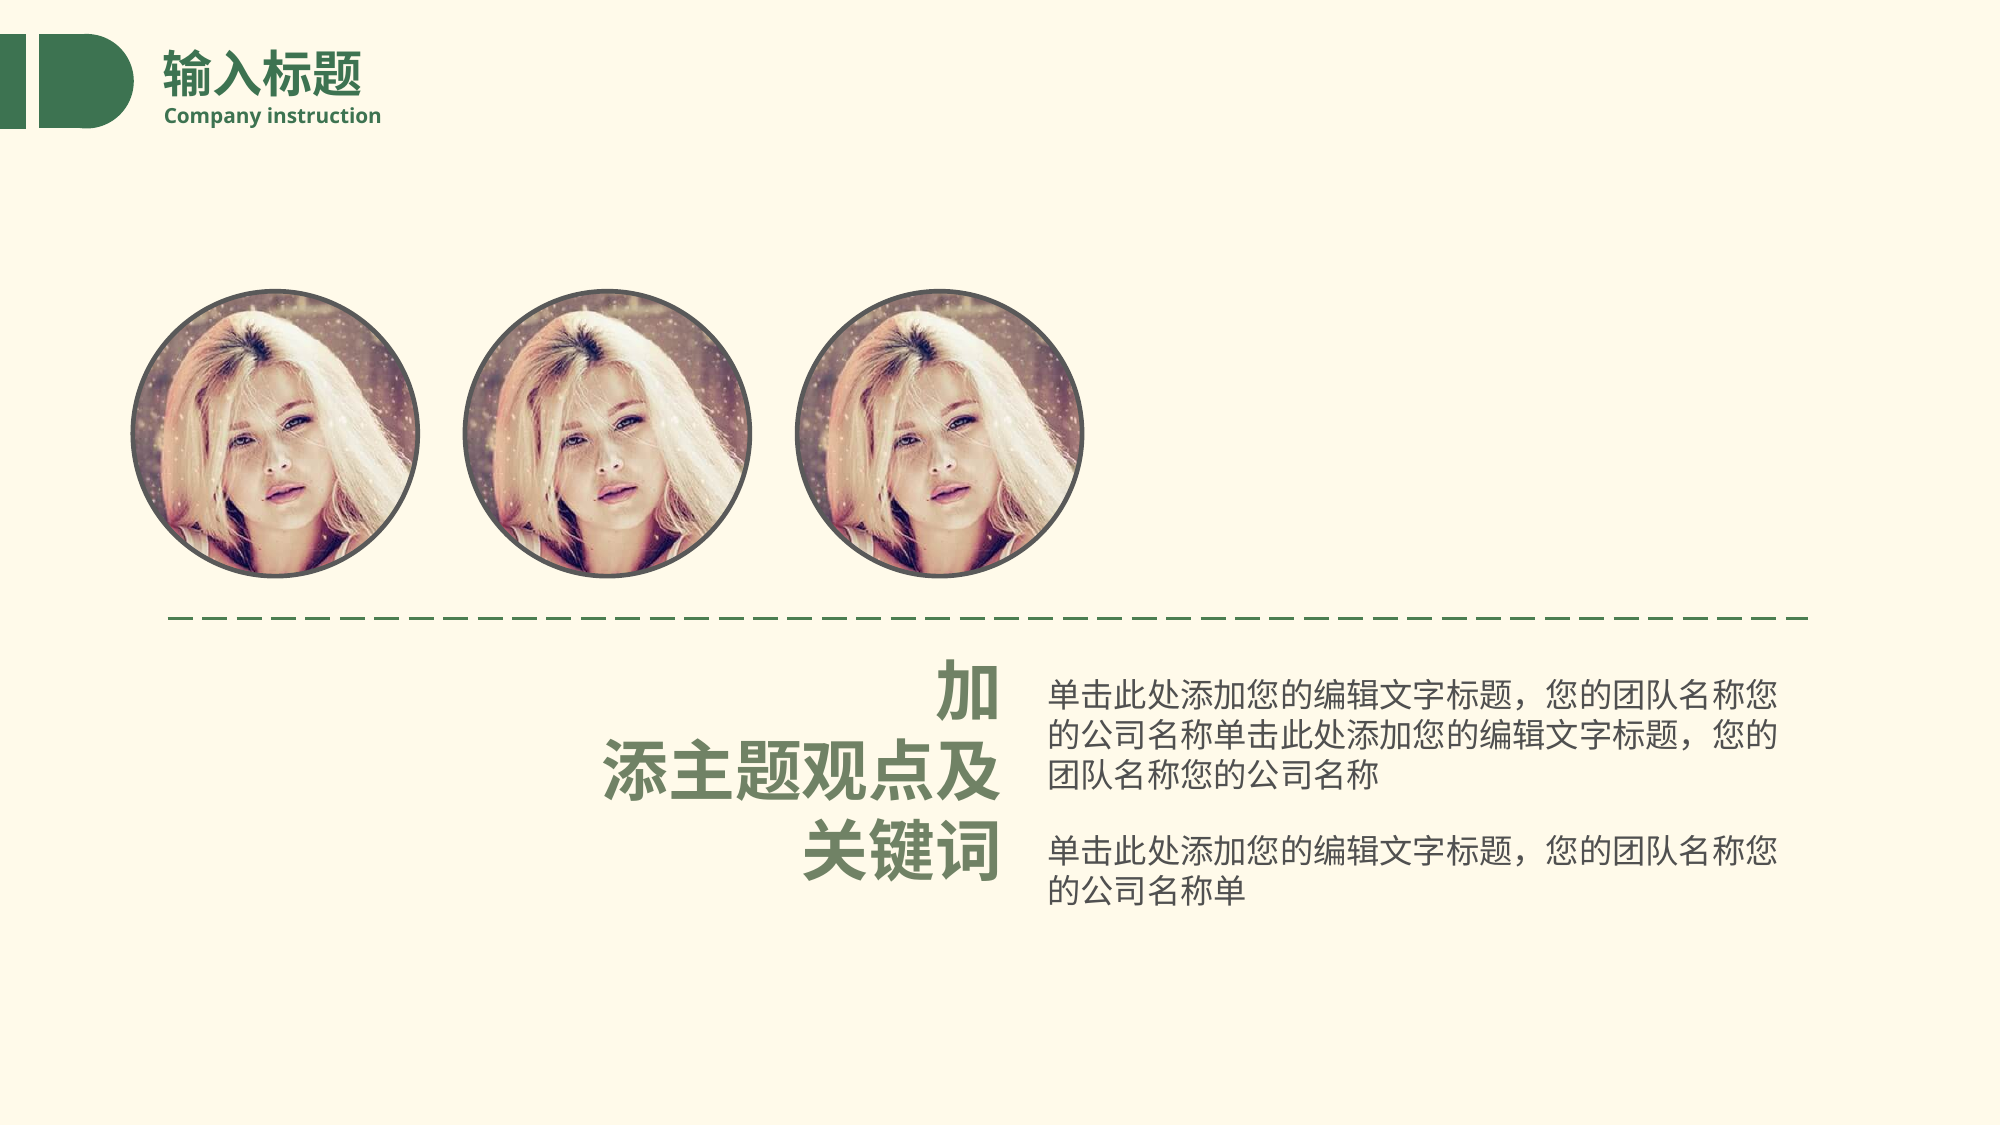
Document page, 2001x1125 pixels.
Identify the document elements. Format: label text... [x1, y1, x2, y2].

text_box 单击此处添加您的编辑文字标题，您的团队名称您的公司名称单击此处添加您的编辑文字标题，您的团队名称您的公司名称 [1032, 666, 1808, 802]
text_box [40, 34, 133, 128]
text_box [0, 34, 26, 129]
picture [464, 291, 750, 577]
text_box 加 添主题观点及 关键词 [586, 641, 1017, 897]
picture [132, 291, 418, 577]
picture [797, 291, 1083, 577]
text_box Company instruction [148, 95, 397, 135]
text_box 单击此处添加您的编辑文字标题，您的团队名称您的公司名称单 [1032, 822, 1808, 918]
text_box 输入标题 [148, 34, 378, 95]
